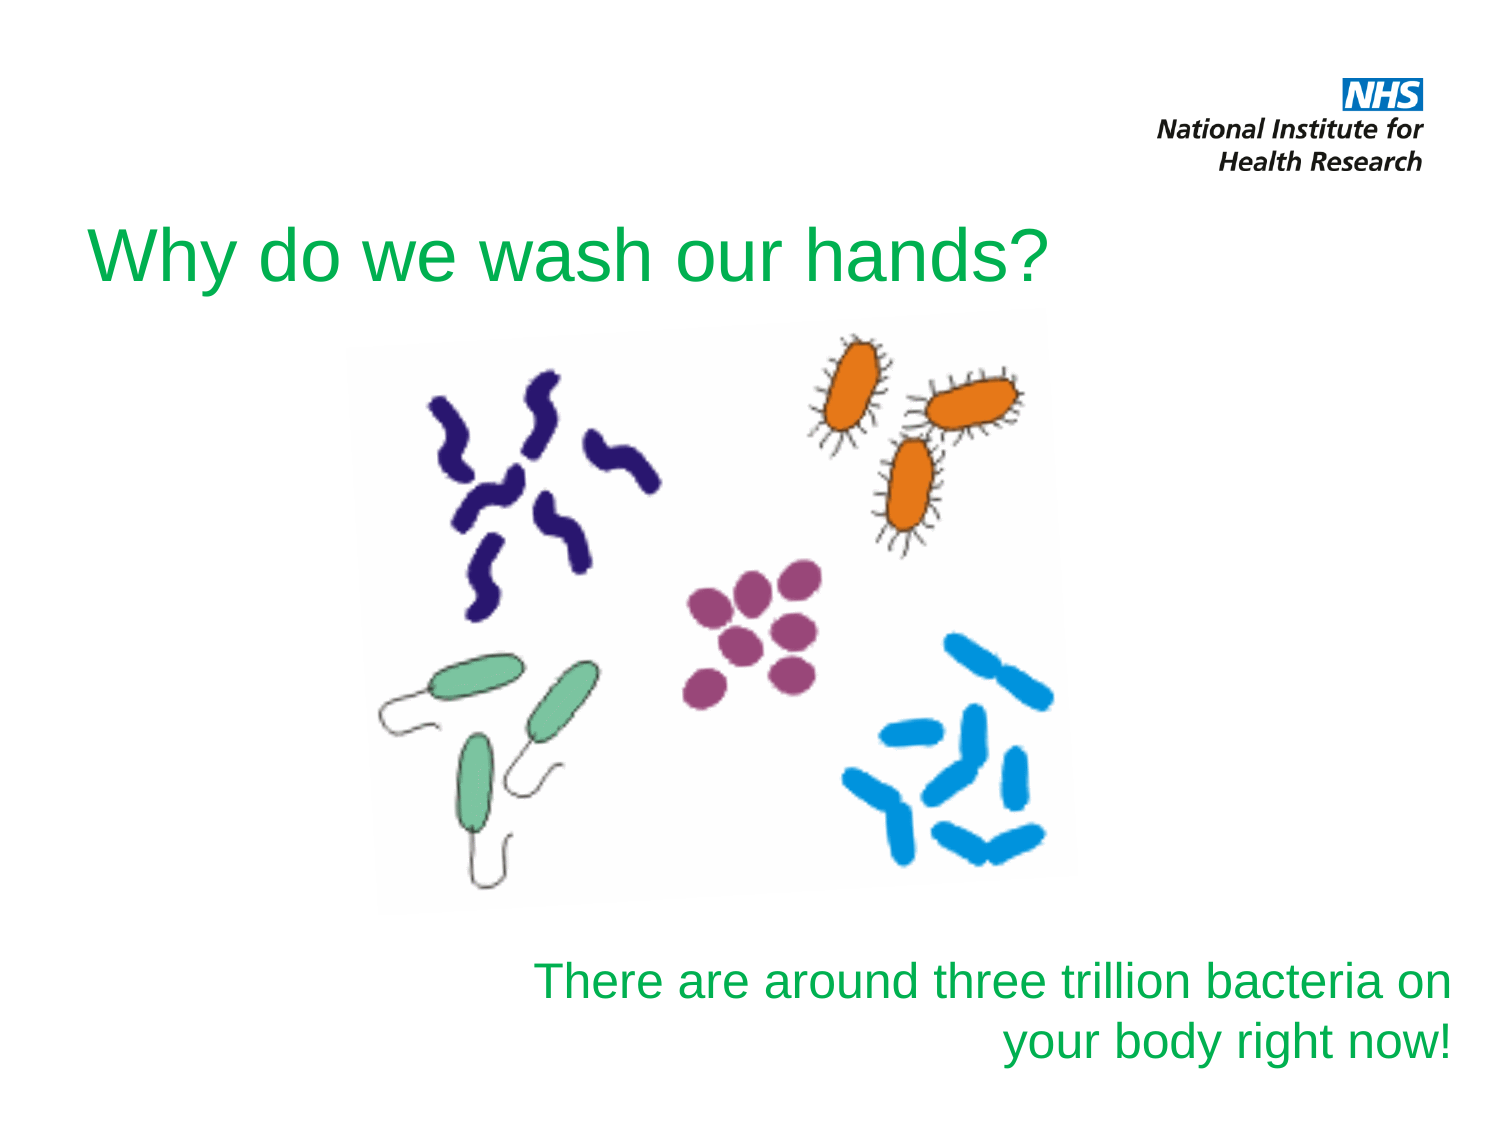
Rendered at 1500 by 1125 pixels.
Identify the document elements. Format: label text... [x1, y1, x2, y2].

picture [1157, 78, 1424, 171]
text_box There are around three trillion bacteria on your body right now! [425, 915, 1469, 1103]
title Why do we wash our hands? [72, 157, 1423, 346]
picture [347, 260, 1077, 963]
